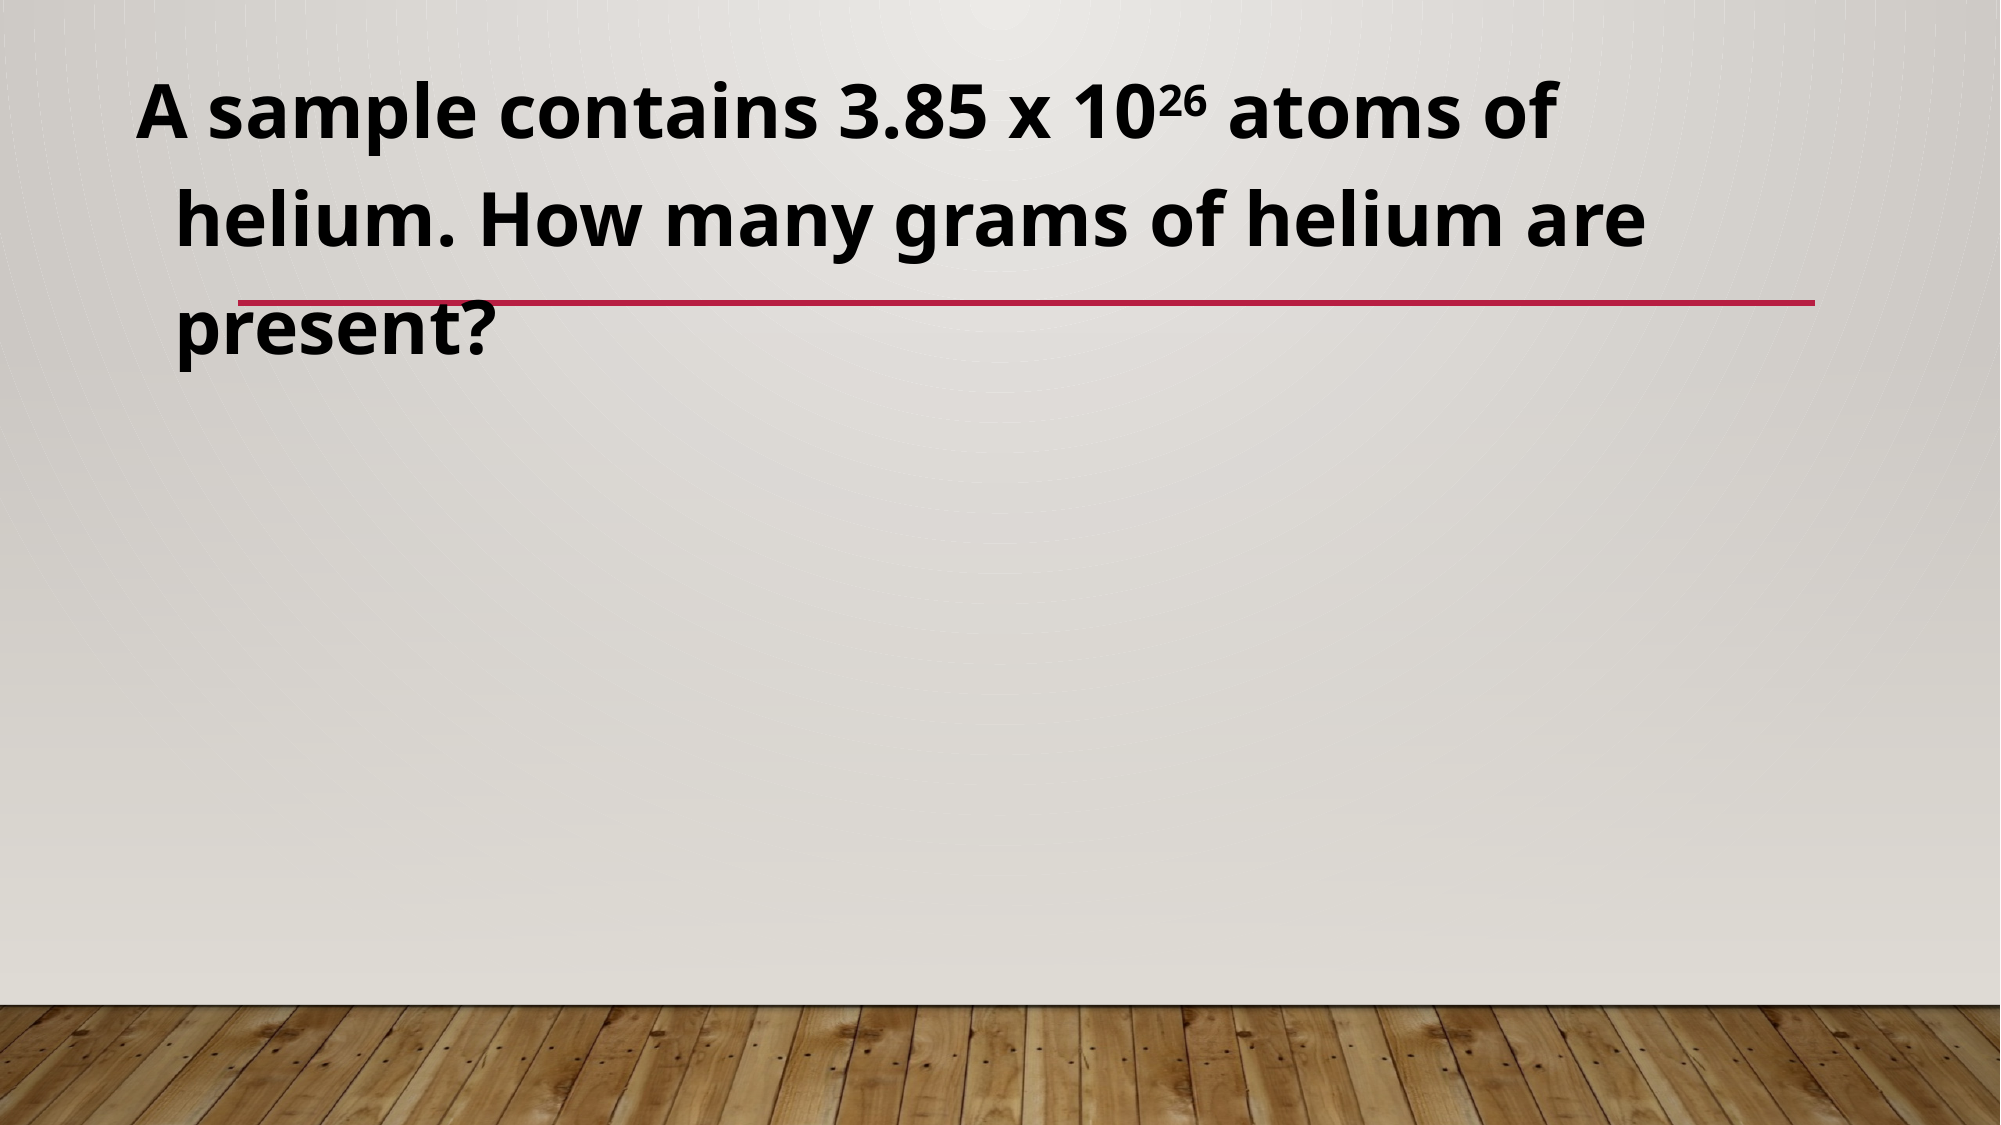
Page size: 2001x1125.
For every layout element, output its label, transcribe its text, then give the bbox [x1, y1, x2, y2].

picture [0, 1005, 2000, 1125]
title A sample contains 3.85 x 1026 atoms of helium. How many grams of helium are present? [121, 38, 1814, 211]
